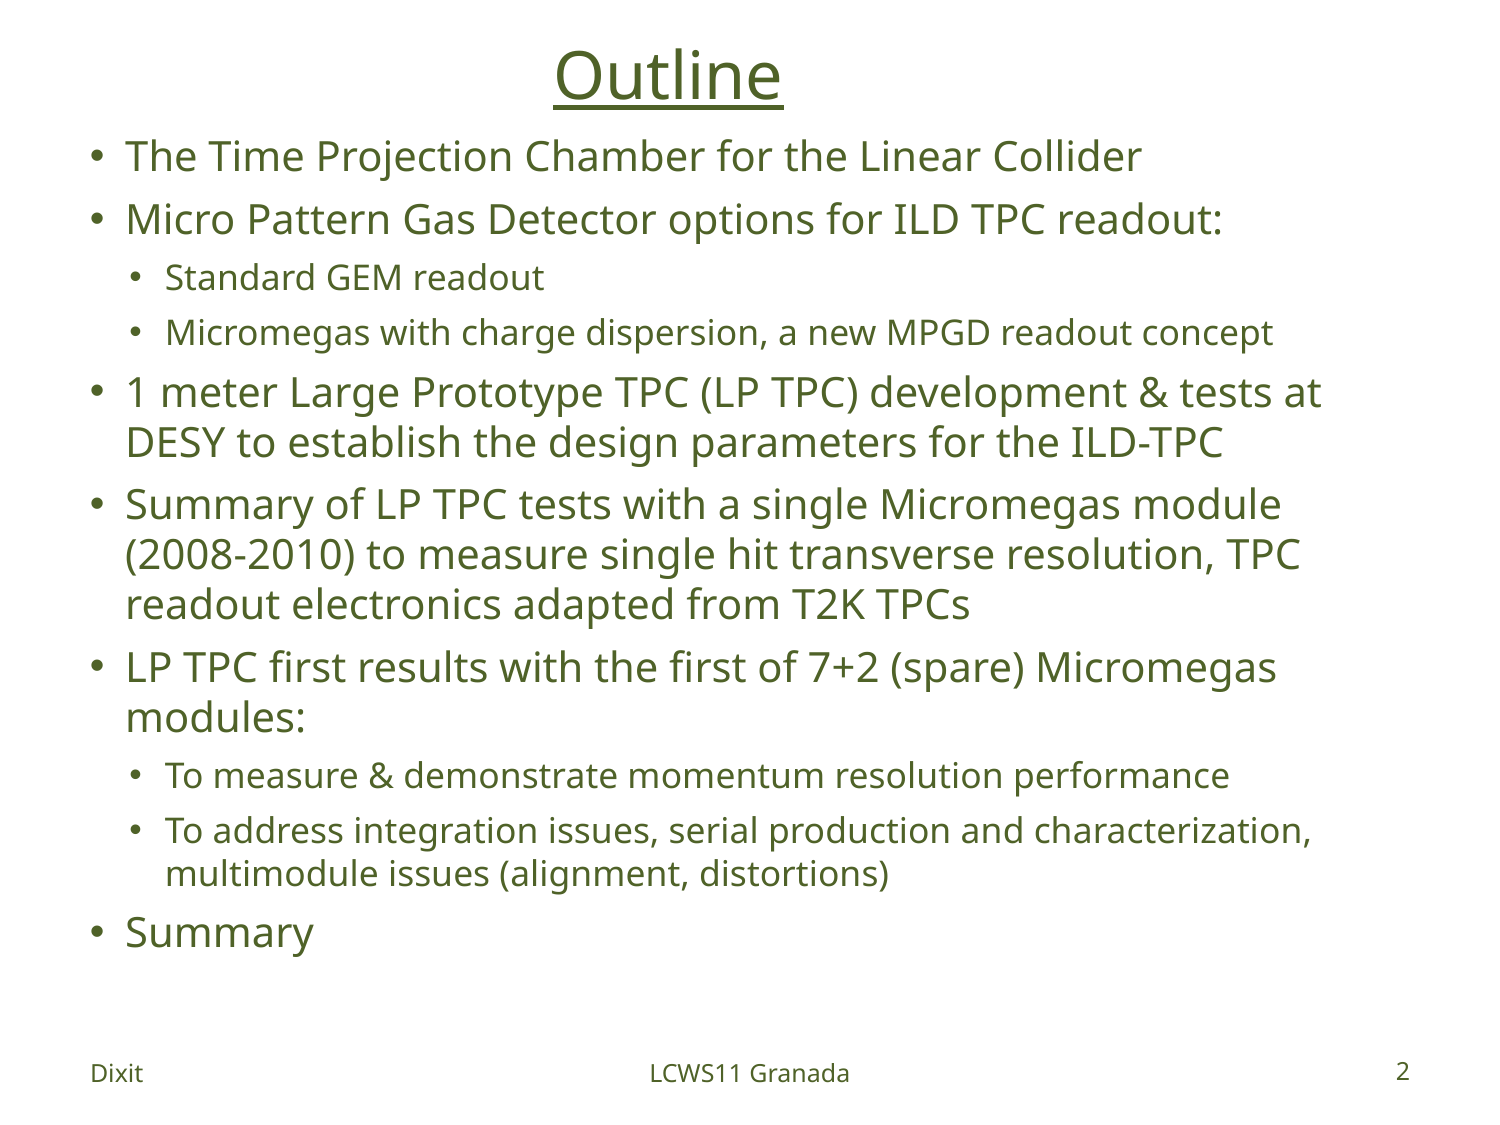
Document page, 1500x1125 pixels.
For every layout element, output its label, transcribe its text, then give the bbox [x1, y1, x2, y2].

slide_number 2 [1074, 1042, 1425, 1103]
footer LCWS11 Granada [512, 1042, 988, 1103]
title Outline [339, 0, 999, 122]
text_box The Time Projection Chamber for the Linear Collider Micro Pattern Gas Detector options for ILD TPC readout: Standard GEM readout Micromegas with charge dispersion, a new MPGD readout concept 1 meter Large Prototype TPC (LP TPC) development & tests at DESY to establish the design parameters for the ILD-TPC Summary of LP TPC tests with a single Micromegas module (2008-2010) to measure single hit transverse resolution, TPC readout electronics adapted from T2K TPCs LP TPC first results with the first of 7+2 (spare) Micromegas modules: To measure & demonstrate momentum resolution performance To address integration issues, serial production and characterization, multimodule issues (alignment, distortions) Summary [74, 122, 1425, 964]
slide_number Dixit [75, 1042, 425, 1103]
